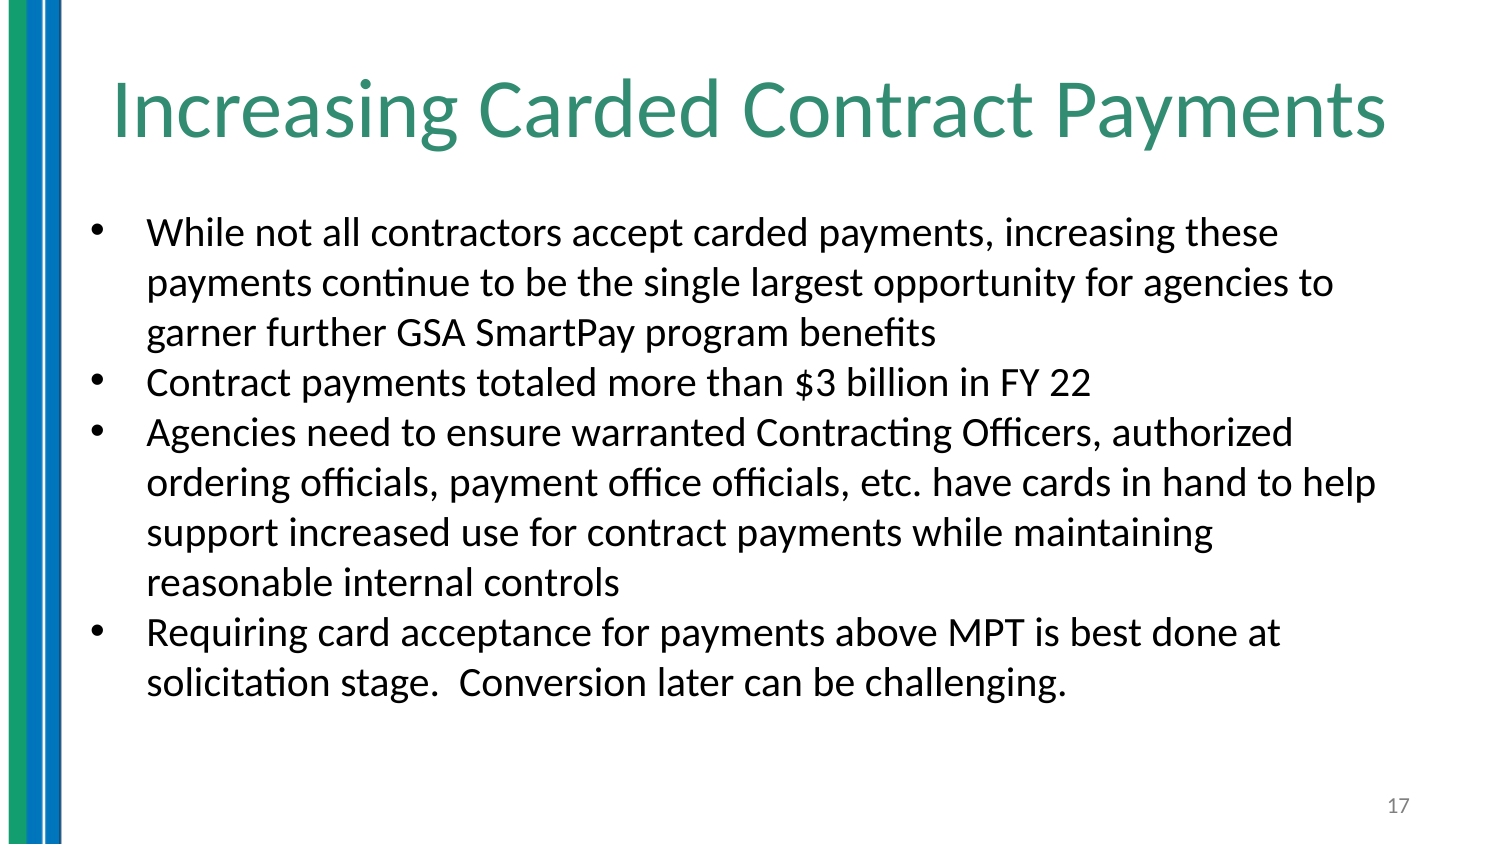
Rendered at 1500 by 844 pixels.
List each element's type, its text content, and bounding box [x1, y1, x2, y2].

picture [29, 0, 1500, 844]
picture [0, 0, 26, 844]
title Increasing Carded Contract Payments [75, 33, 1425, 175]
list While not all contractors accept carded payments, increasing these payments continue to be the single largest opportunity for agencies to garner further GSA SmartPay program benefits Contract payments totaled more than $3 billion in FY 22 Agencies need to ensure warranted Contracting Officers, authorized ordering officials, payment office officials, etc. have cards in hand to help support increased use for contract payments while maintaining reasonable internal controls Requiring card acceptance for payments above MPT is best done at solicitation stage. Conversion later can be challenging. [75, 196, 1425, 754]
